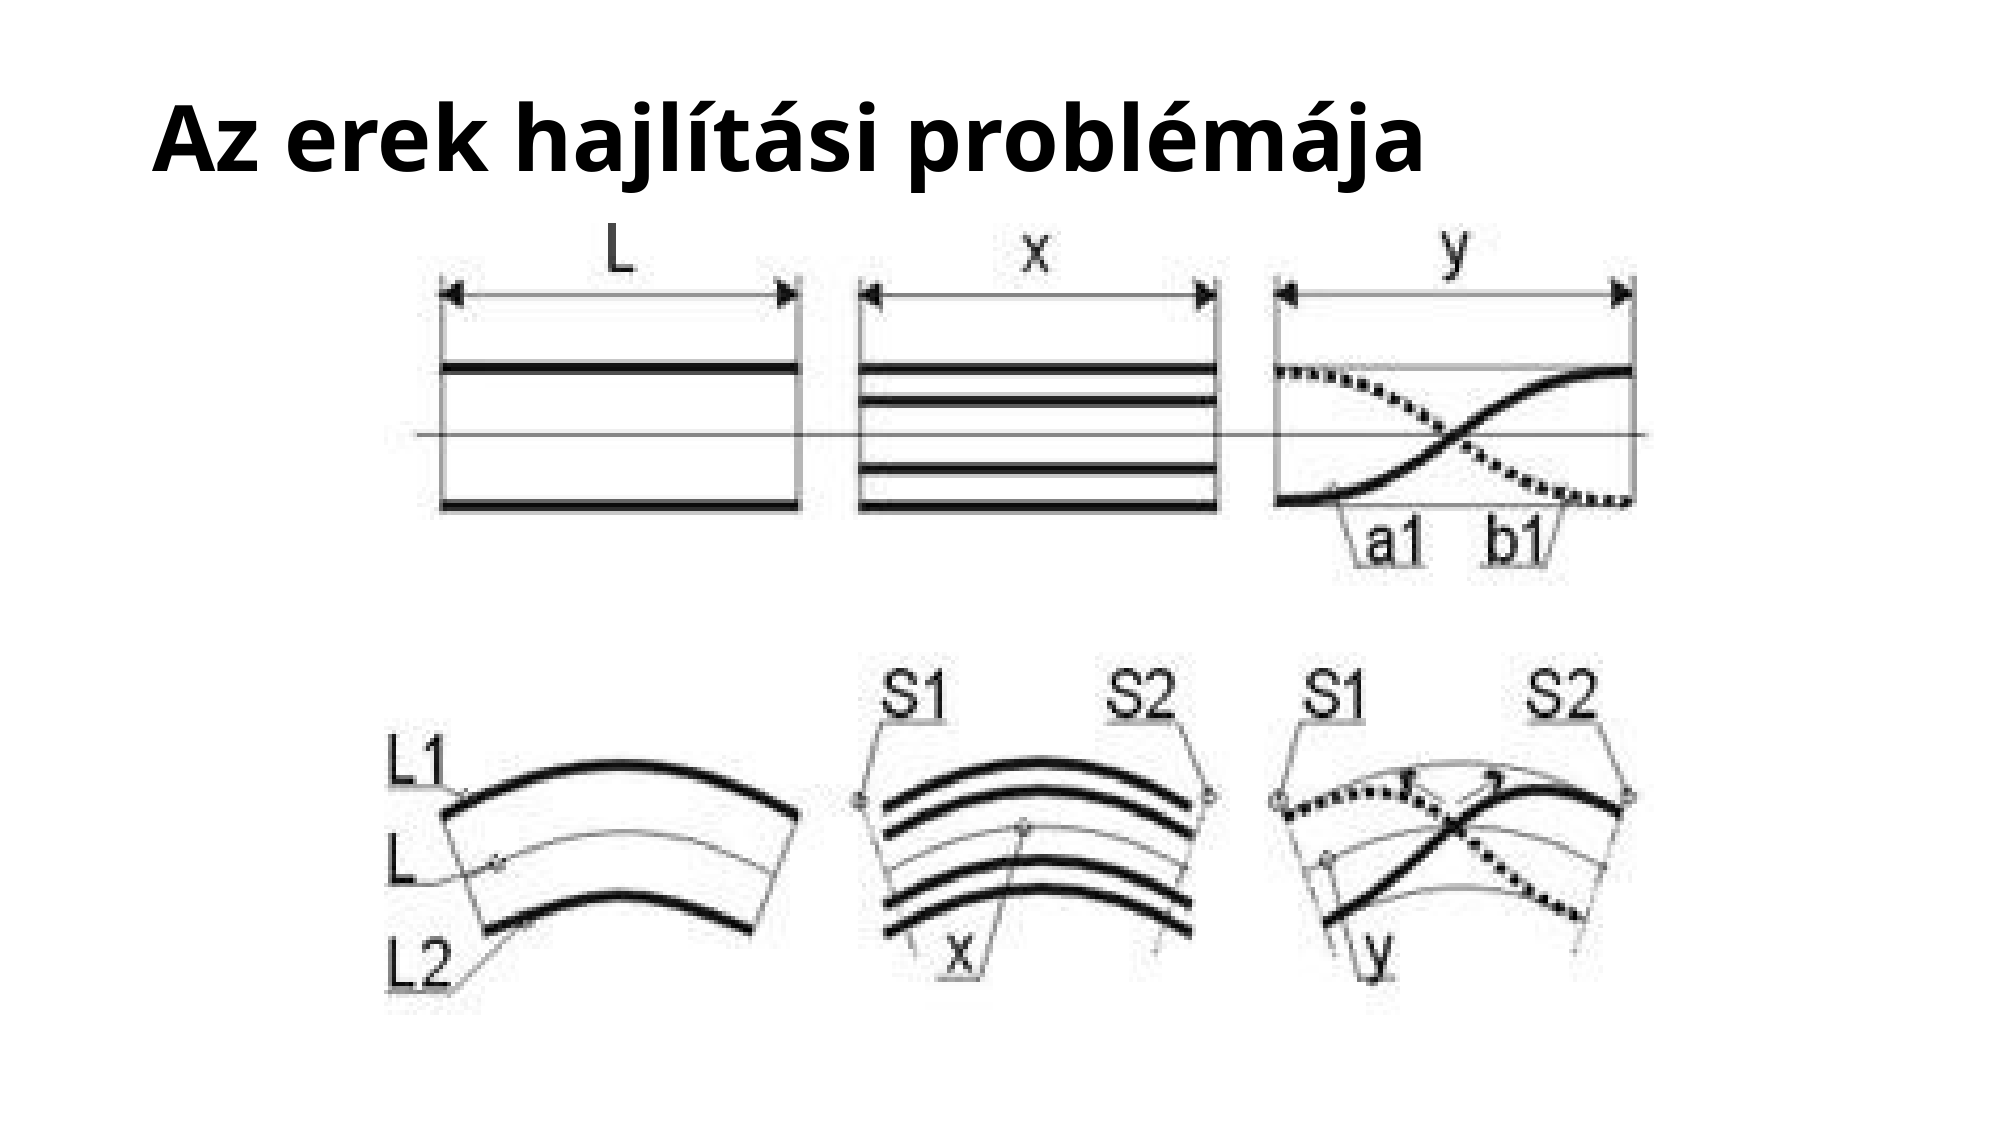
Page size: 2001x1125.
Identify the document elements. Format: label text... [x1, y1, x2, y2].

picture [384, 223, 1654, 1029]
title Az erek hajlítási problémája [137, 59, 1863, 224]
